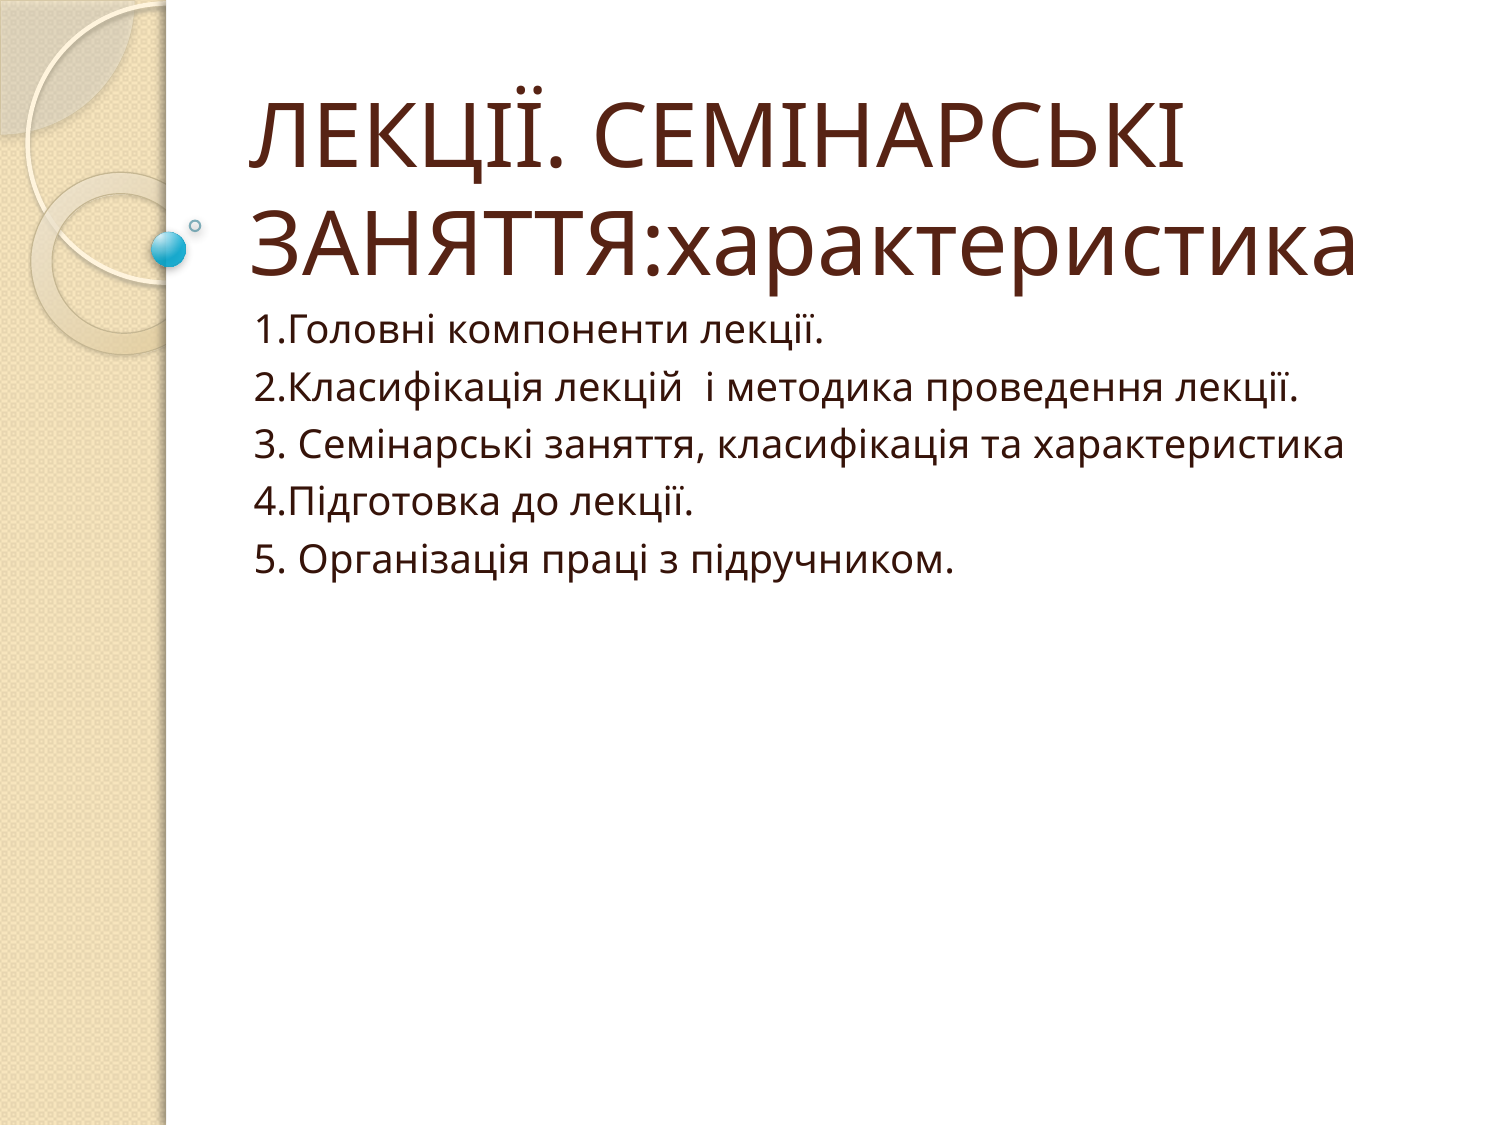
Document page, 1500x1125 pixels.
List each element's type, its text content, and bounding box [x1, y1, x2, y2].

title ЛЕКЦІЇ. СЕМІНАРСЬКІ ЗАНЯТТЯ:характеристика [234, 59, 1450, 301]
subtitle 1.Головні компоненти лекції. 2.Класифікація лекцій і методика проведення лекції. 3. Семінарські заняття, класифікація та характеристика 4.Підготовка до лекції. 5. Організація праці з підручником. [234, 303, 1450, 591]
